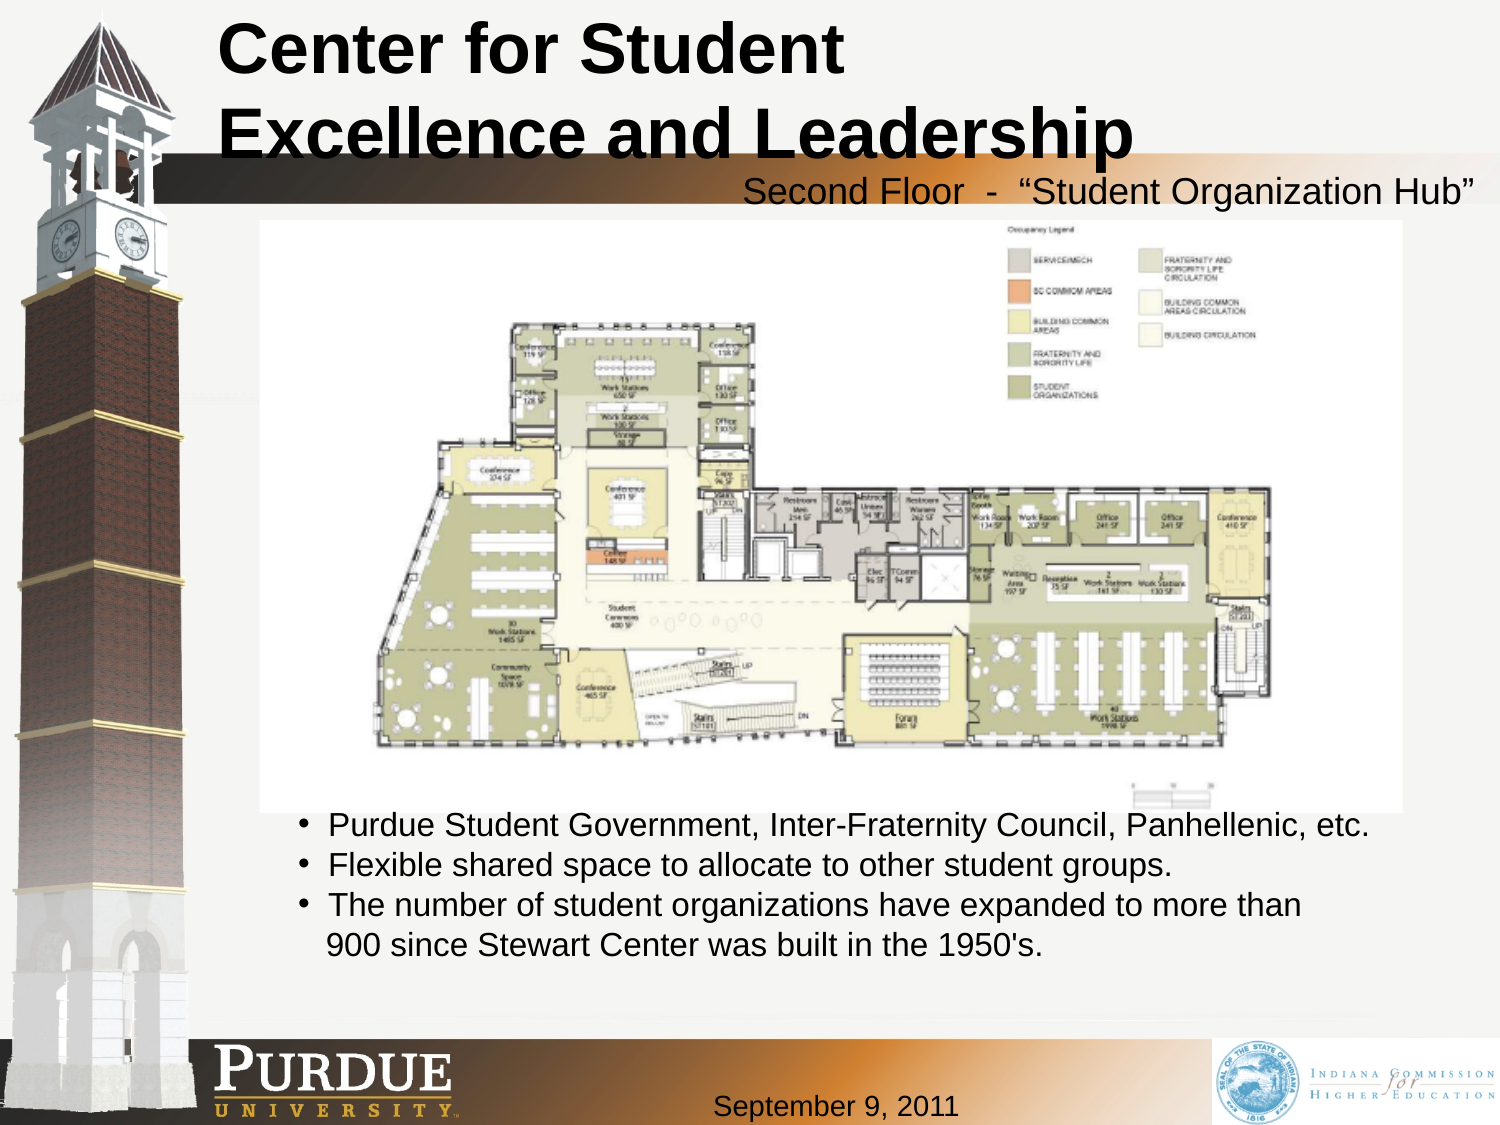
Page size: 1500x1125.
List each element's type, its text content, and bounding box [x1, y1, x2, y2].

text_box Second Floor - “Student Organization Hub” [667, 182, 1500, 220]
picture [0, 0, 1500, 1125]
text_box Center for Student Excellence and Leadership [202, 0, 1500, 182]
text_box Purdue Student Government, Inter-Fraternity Council, Panhellenic, etc. Flexible shared space to allocate to other student groups. The number of student organizations have expanded to more than 900 since Stewart Center was built in the 1950's. [283, 795, 1438, 971]
